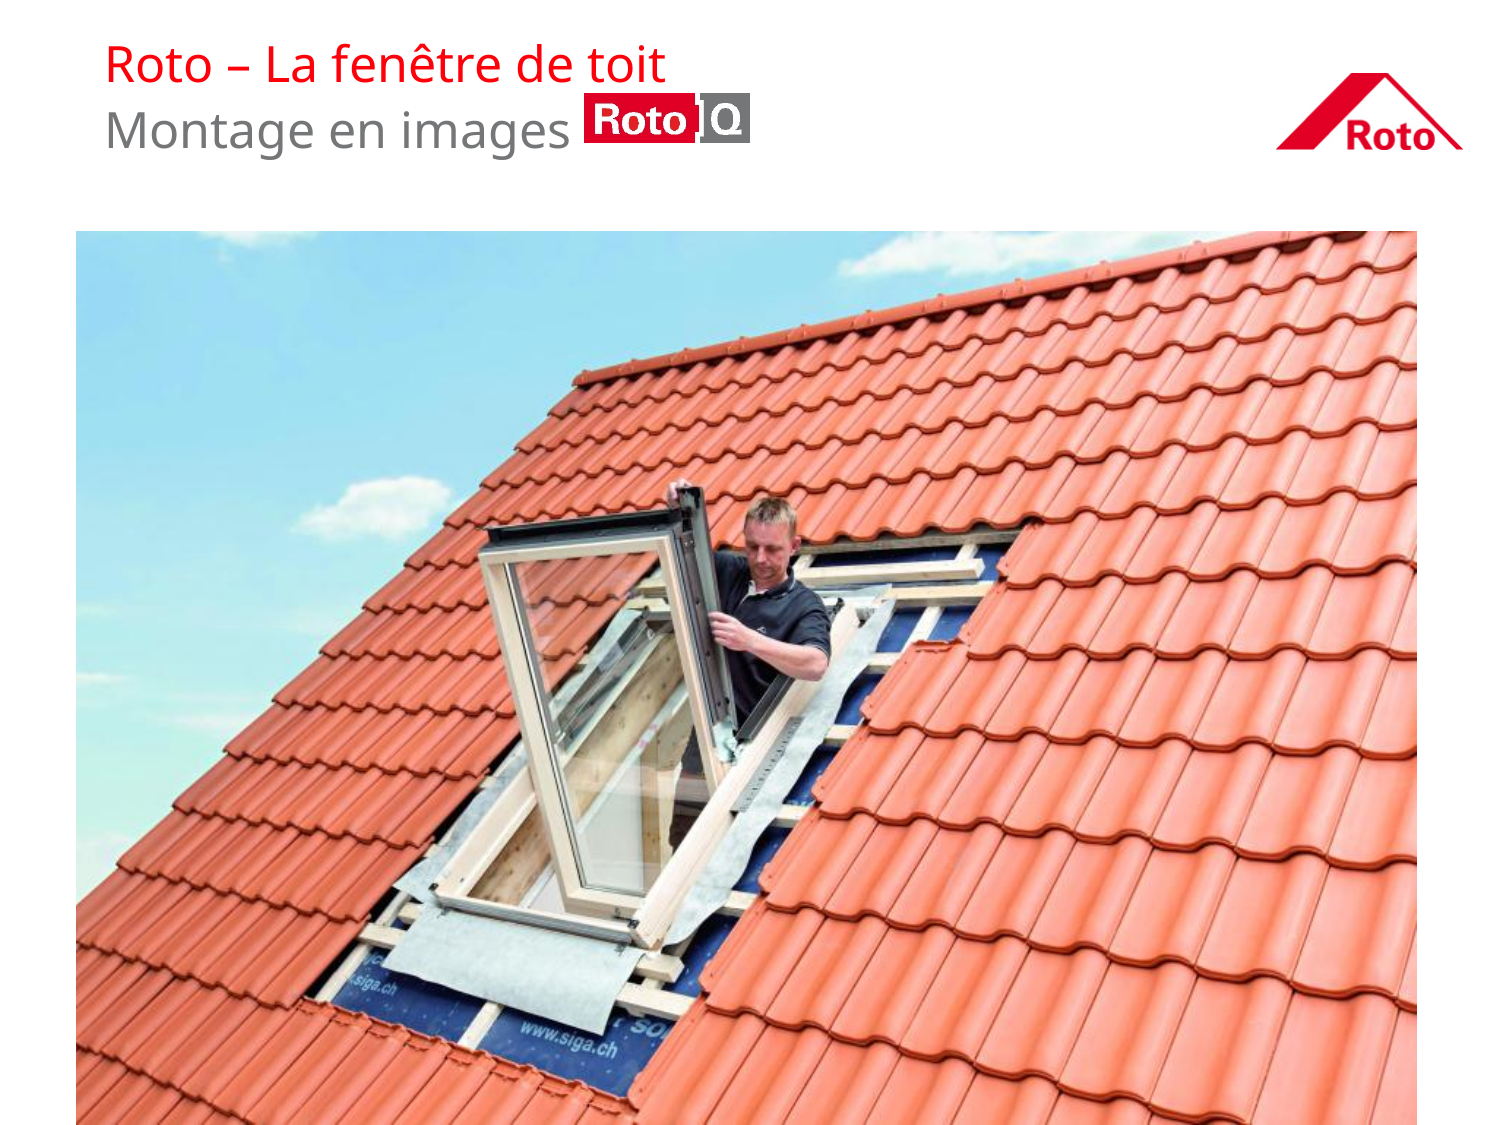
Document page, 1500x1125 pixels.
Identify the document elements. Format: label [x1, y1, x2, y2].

picture [584, 93, 750, 143]
picture [1276, 73, 1463, 150]
picture [76, 231, 1417, 1125]
